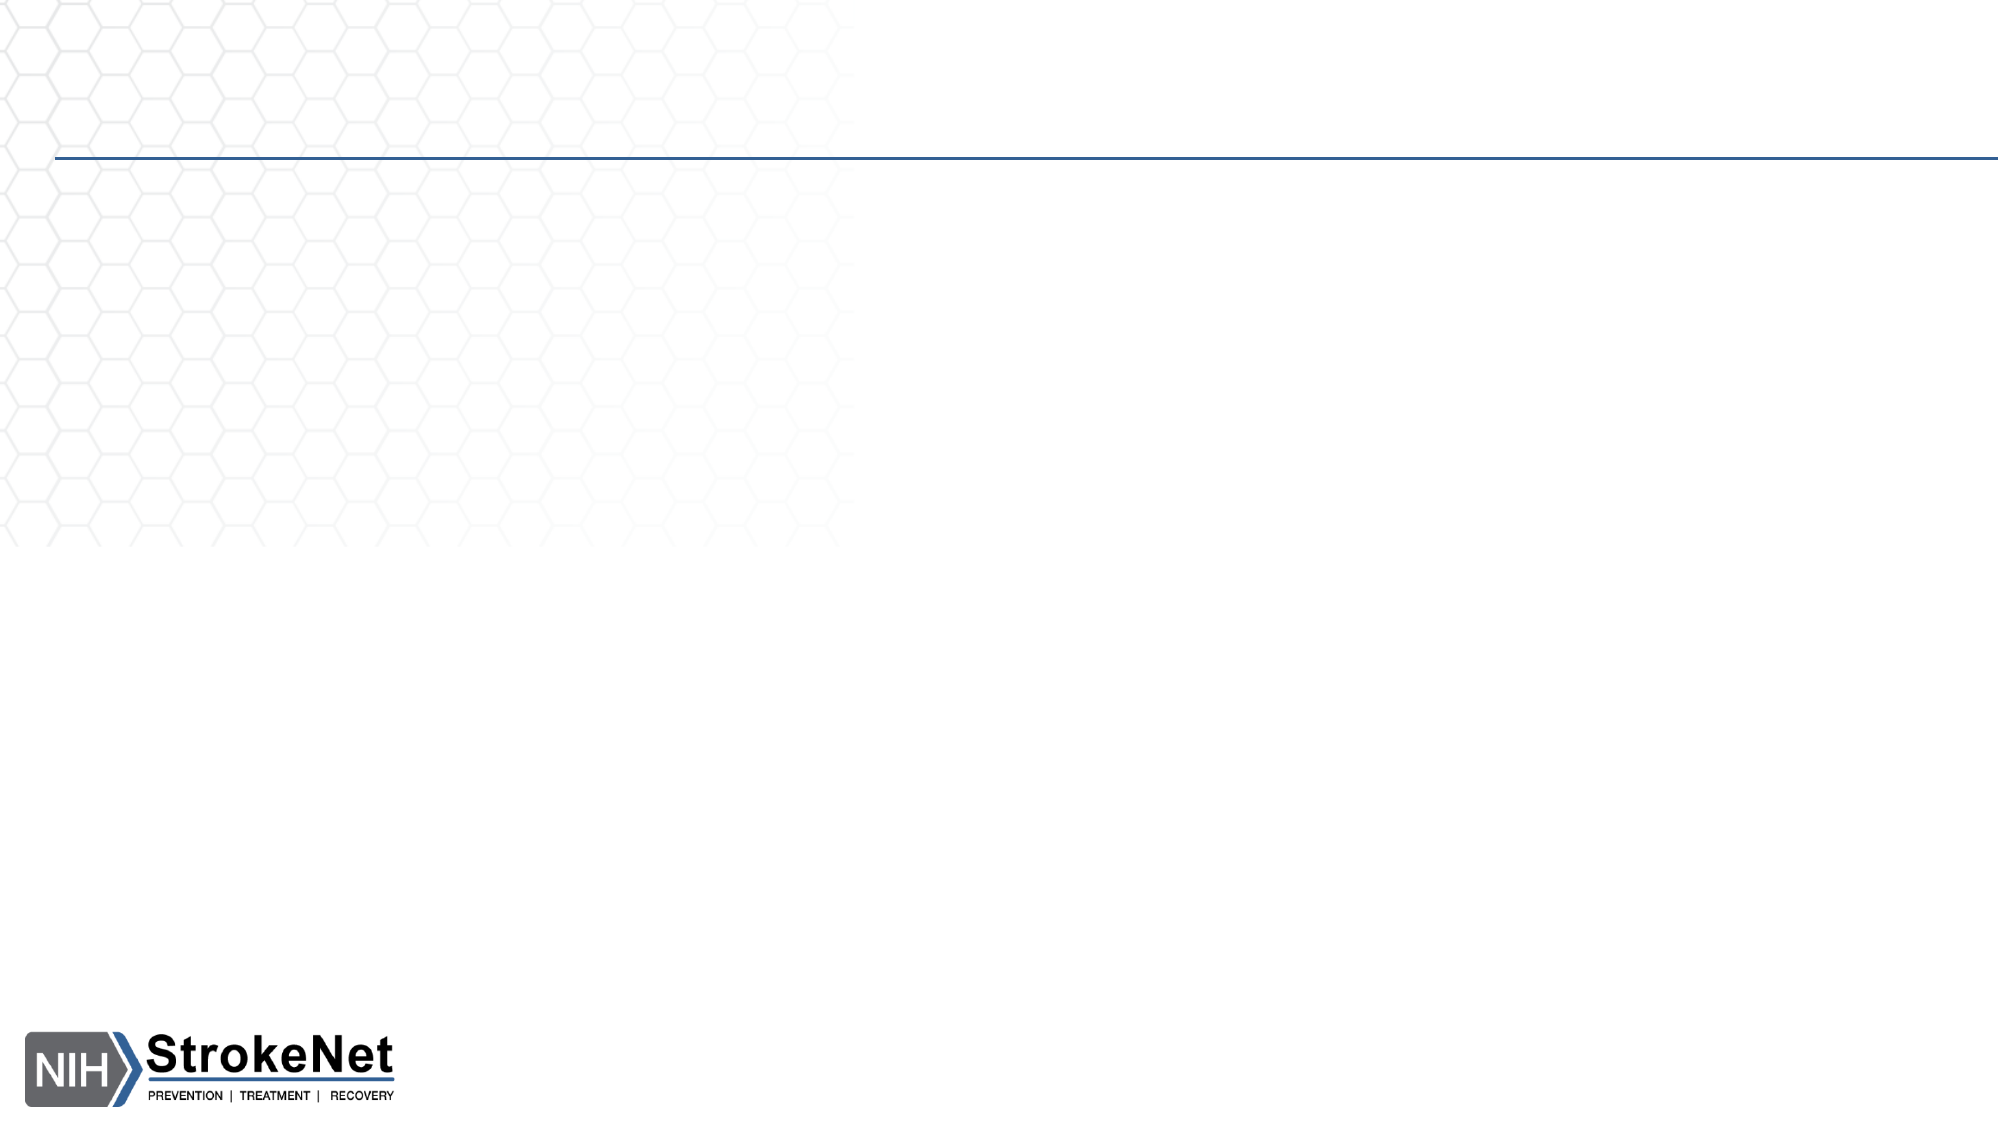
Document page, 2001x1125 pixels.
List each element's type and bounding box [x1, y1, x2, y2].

picture [0, 0, 1648, 1117]
